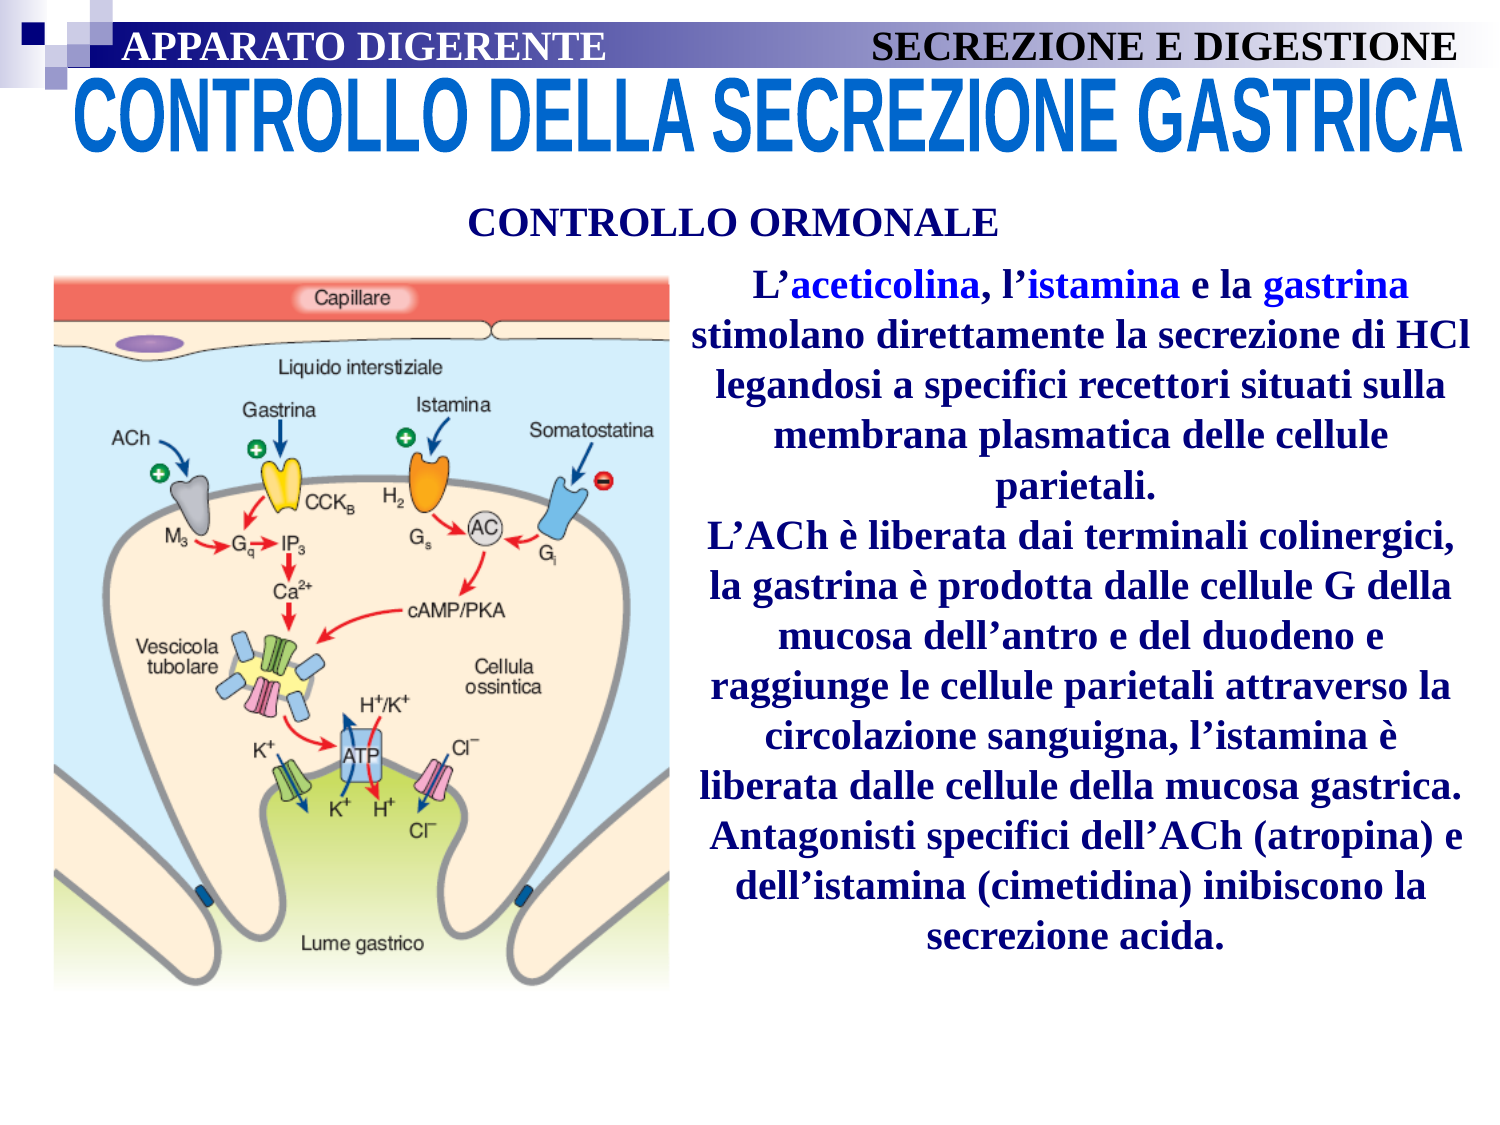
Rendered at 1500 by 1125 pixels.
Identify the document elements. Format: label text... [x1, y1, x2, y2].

text_box CONTROLLO ORMONALE [0, 187, 1468, 253]
picture [49, 274, 671, 1026]
text_box APPARATO DIGERENTE SECREZIONE E DIGESTIONE [106, 10, 1500, 76]
text_box L’aceticolina, l’istamina e la gastrina stimolano direttamente la secrezione di HCl legandosi a specifici recettori situati sulla membrana plasmatica delle cellule parietali. L’ACh è liberata dai terminali colinergici, la gastrina è prodotta dalle cellule G della mucosa dell’antro e del duodeno e raggiunge le cellule parietali attraverso la circolazione sanguigna, l’istamina è liberata dalle cellule della mucosa gastrica. Antagonisti specifici dell’ACh (atropina) e dell’istamina (cimetidina) inibiscono la secrezione acida. [674, 249, 1488, 965]
